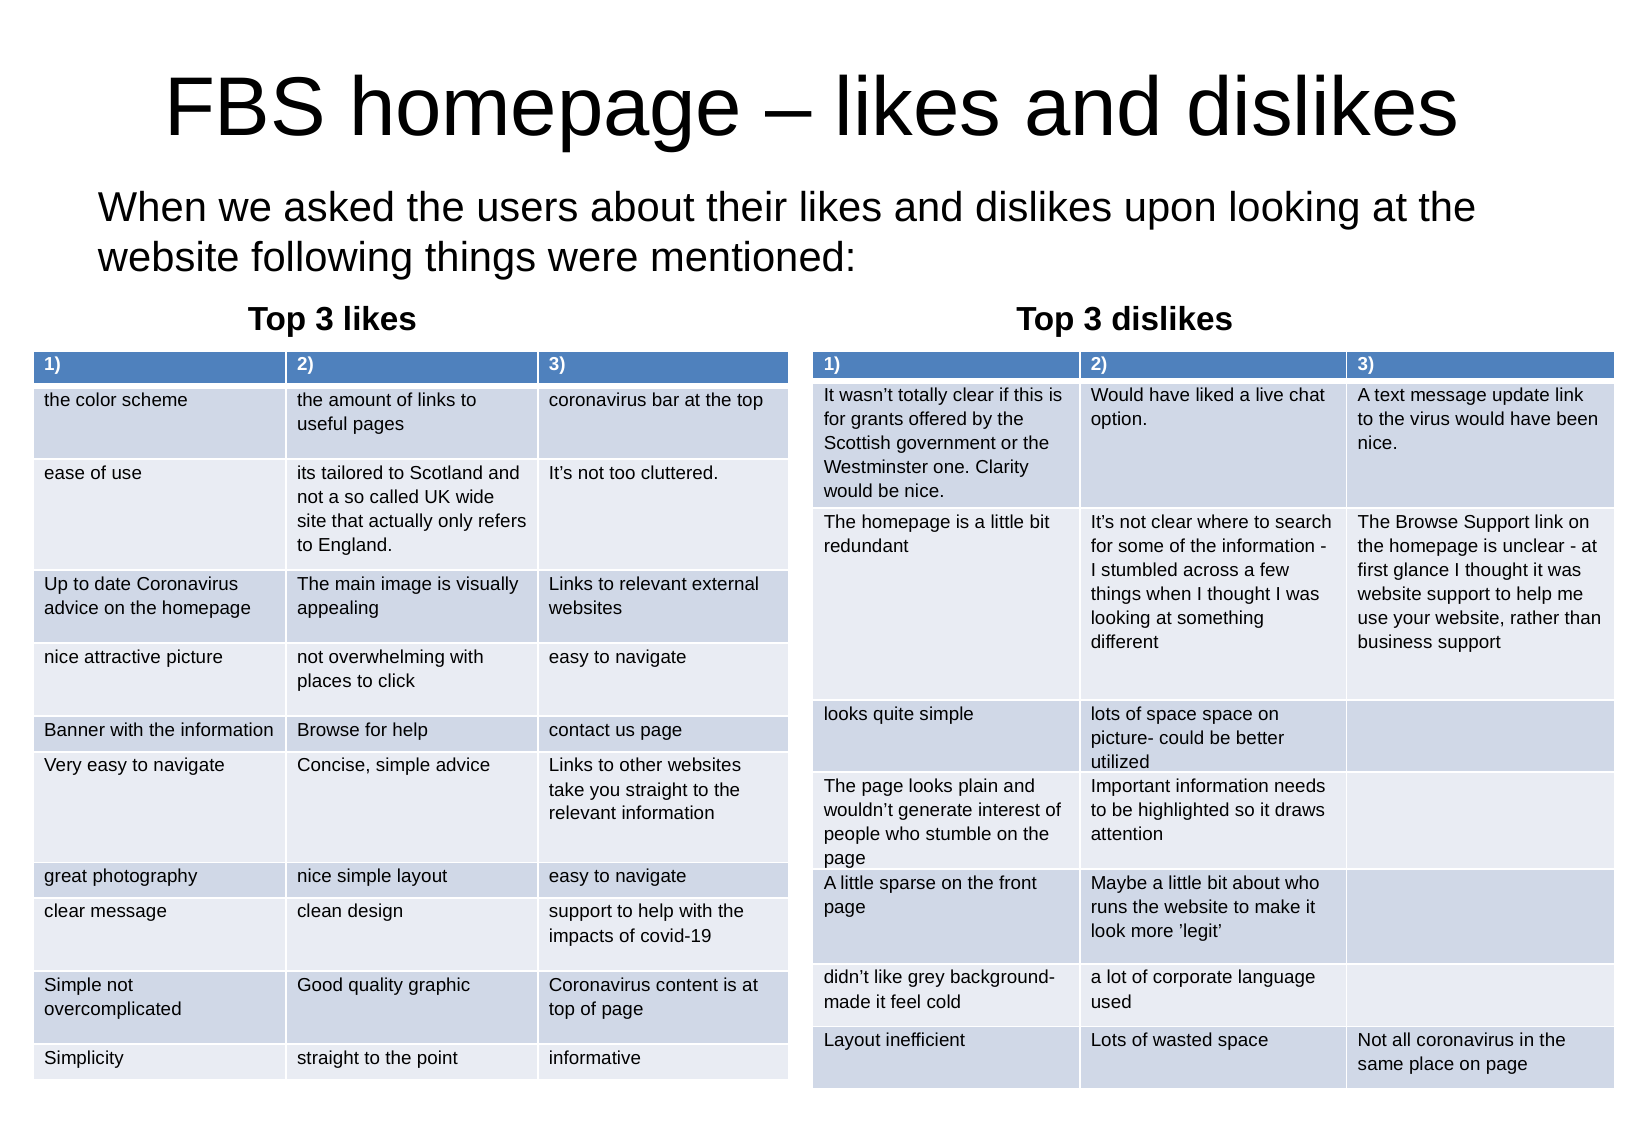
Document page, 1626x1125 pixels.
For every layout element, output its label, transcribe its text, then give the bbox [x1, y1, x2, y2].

table_cell It’s not too cluttered. [539, 460, 788, 569]
table_cell Very easy to navigate [34, 753, 285, 862]
table_cell looks quite simple [813, 701, 1079, 771]
table_cell easy to navigate [539, 644, 788, 715]
table_cell Banner with the information [34, 717, 285, 751]
table_cell Links to other websites take you straight to the relevant information [539, 753, 788, 862]
table_header 2) [1081, 352, 1346, 378]
table_cell The main image is visually appealing [287, 571, 537, 642]
table_cell easy to navigate [539, 863, 788, 897]
table_cell The homepage is a little bit redundant [813, 509, 1079, 699]
table_cell Good quality graphic [287, 972, 537, 1043]
table_cell ease of use [34, 460, 285, 569]
table_cell clear message [34, 899, 285, 970]
list When we asked the users about their likes and dislikes upon looking at the website following things were mentioned: Top 3 likes Top 3 dislikes [81, 172, 1544, 1080]
table_cell A little sparse on the front page [813, 870, 1079, 963]
table_cell nice attractive picture [34, 644, 285, 715]
title FBS homepage – likes and dislikes [81, 45, 1544, 172]
table_cell Maybe a little bit about who runs the website to make it look more ’legit’ [1081, 870, 1346, 963]
table_cell the amount of links to useful pages [287, 389, 537, 458]
table_cell informative [539, 1045, 788, 1079]
table_header 3) [1347, 352, 1614, 378]
table_cell Layout inefficient [813, 1027, 1079, 1088]
table_cell a lot of corporate language used [1081, 965, 1346, 1026]
table_cell Browse for help [287, 717, 537, 751]
table_header 2) [287, 352, 537, 383]
table_header 3) [539, 352, 788, 383]
table_cell nice simple layout [287, 863, 537, 897]
table_cell It wasn’t totally clear if this is for grants offered by the Scottish government or the Westminster one. Clarity would be nice. [813, 384, 1079, 507]
table_cell coronavirus bar at the top [539, 389, 788, 458]
table_cell lots of space space on picture- could be better utilized [1081, 701, 1346, 771]
table_cell Coronavirus content is at top of page [539, 972, 788, 1043]
table_cell A text message update link to the virus would have been nice. [1347, 384, 1614, 507]
table_cell not overwhelming with places to click [287, 644, 537, 715]
table_cell Concise, simple advice [287, 753, 537, 862]
table_header 1) [813, 352, 1079, 378]
table_cell Important information needs to be highlighted so it draws attention [1081, 773, 1346, 868]
table_cell Up to date Coronavirus advice on the homepage [34, 571, 285, 642]
table_cell support to help with the impacts of covid-19 [539, 899, 788, 970]
table_cell contact us page [539, 717, 788, 751]
table_cell Links to relevant external websites [539, 571, 788, 642]
table_cell [1347, 965, 1614, 1026]
table_cell Simplicity [34, 1045, 285, 1079]
table_cell [1347, 773, 1614, 868]
table_header 1) [34, 352, 285, 383]
table_cell didn’t like grey background- made it feel cold [813, 965, 1079, 1026]
table_cell [1347, 870, 1614, 963]
table_cell the color scheme [34, 389, 285, 458]
table_cell straight to the point [287, 1045, 537, 1079]
table_cell Not all coronavirus in the same place on page [1347, 1027, 1614, 1088]
table_cell Lots of wasted space [1081, 1027, 1346, 1088]
table_cell It’s not clear where to search for some of the information - I stumbled across a few things when I thought I was looking at something different [1081, 509, 1346, 699]
table_cell The page looks plain and wouldn’t generate interest of people who stumble on the page [813, 773, 1079, 868]
table_cell clean design [287, 899, 537, 970]
table_cell great photography [34, 863, 285, 897]
table_cell The Browse Support link on the homepage is unclear - at first glance I thought it was website support to help me use your website, rather than business support [1347, 509, 1614, 699]
table_cell [1347, 701, 1614, 771]
table_cell Would have liked a live chat option. [1081, 384, 1346, 507]
table_cell Simple not overcomplicated [34, 972, 285, 1043]
table_cell its tailored to Scotland and not a so called UK wide site that actually only refers to England. [287, 460, 537, 569]
